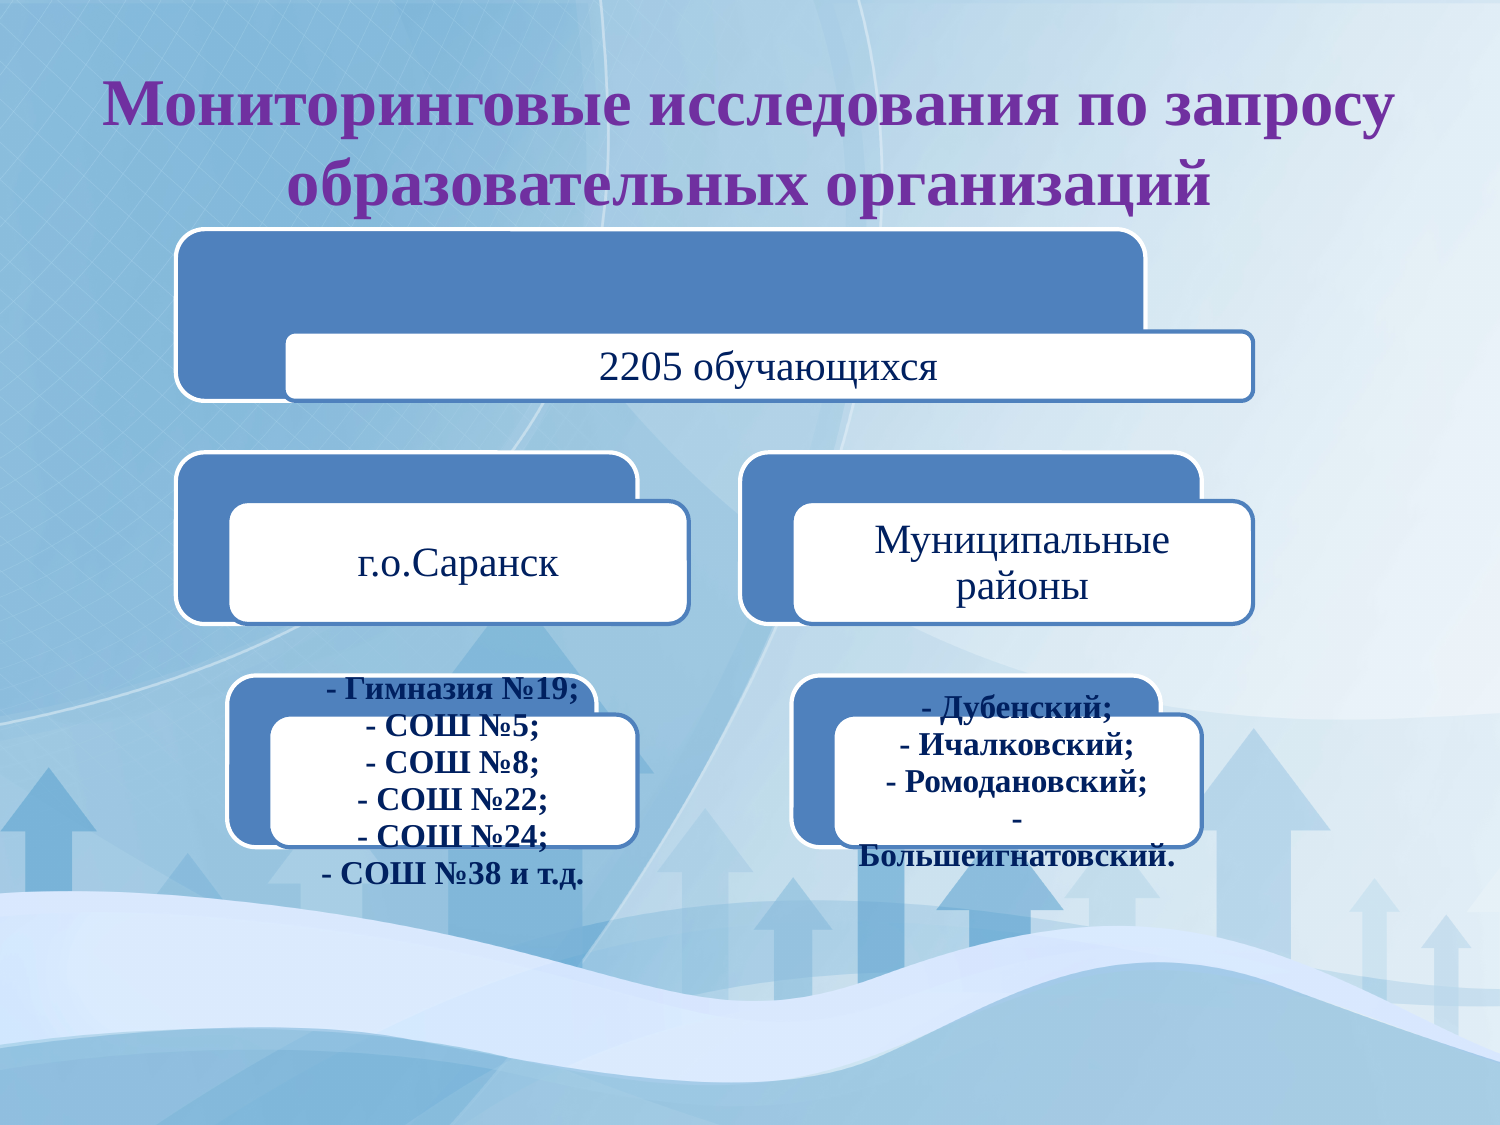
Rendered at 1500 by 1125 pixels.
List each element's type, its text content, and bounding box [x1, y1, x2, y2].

picture [0, 0, 1500, 1125]
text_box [41, 228, 1389, 1071]
title Мониторинговые исследования по запросу образовательных организаций [75, 45, 1425, 233]
